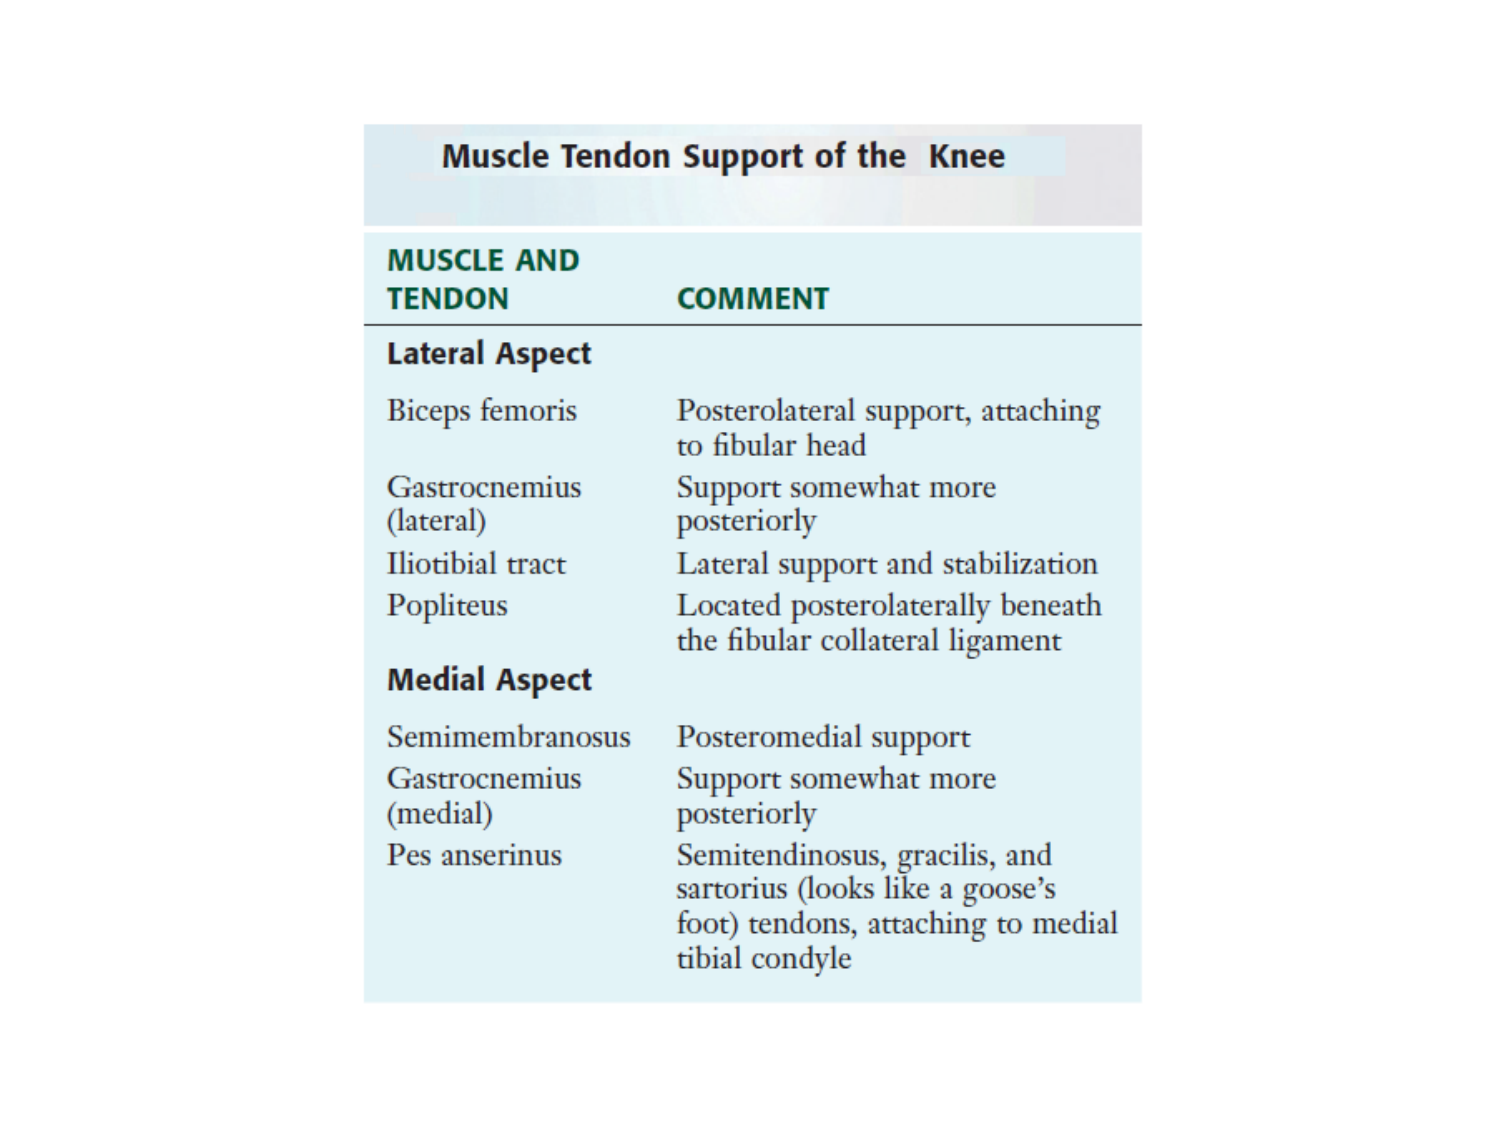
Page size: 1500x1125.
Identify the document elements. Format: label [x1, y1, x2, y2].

picture [355, 118, 1145, 1007]
